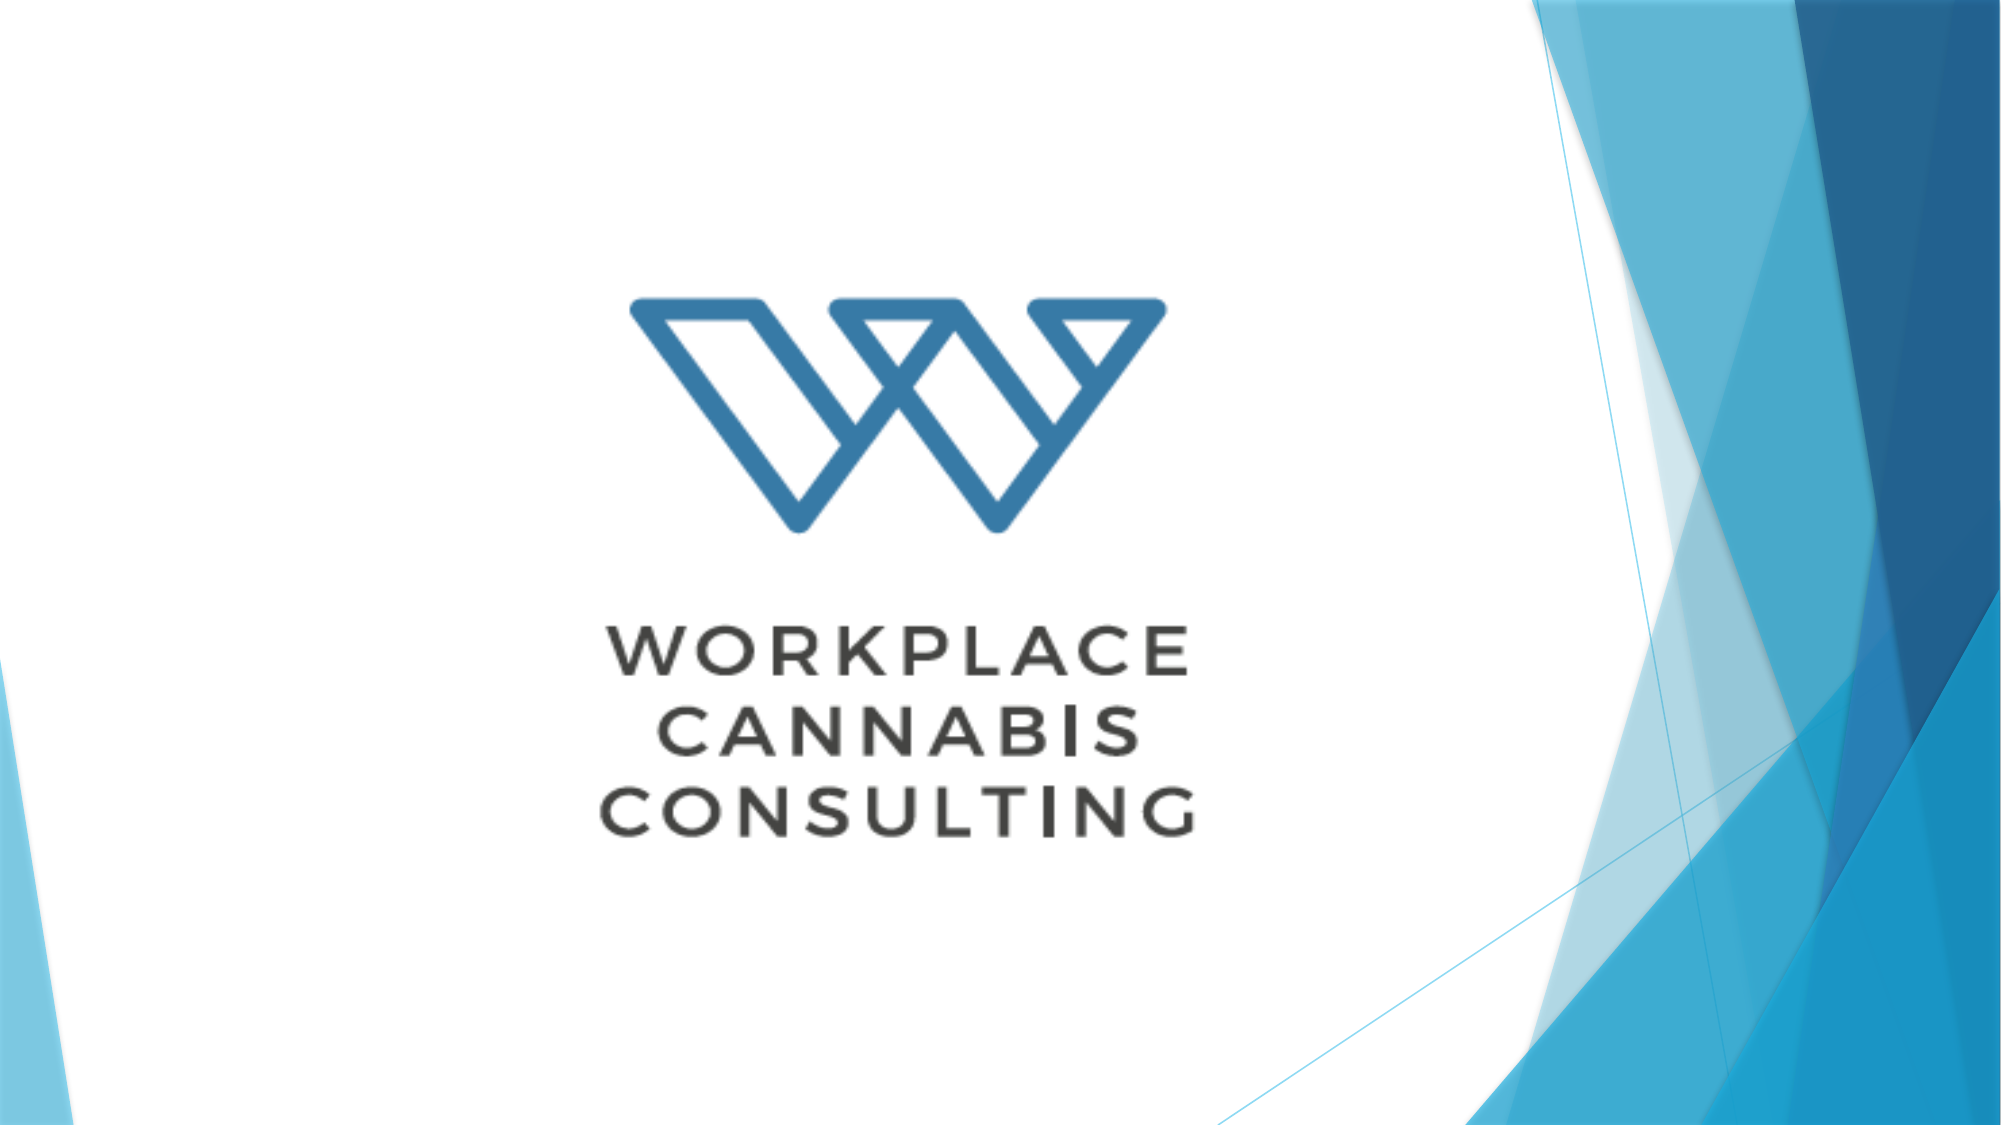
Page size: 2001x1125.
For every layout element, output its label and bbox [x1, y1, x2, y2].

picture [455, 238, 1375, 924]
